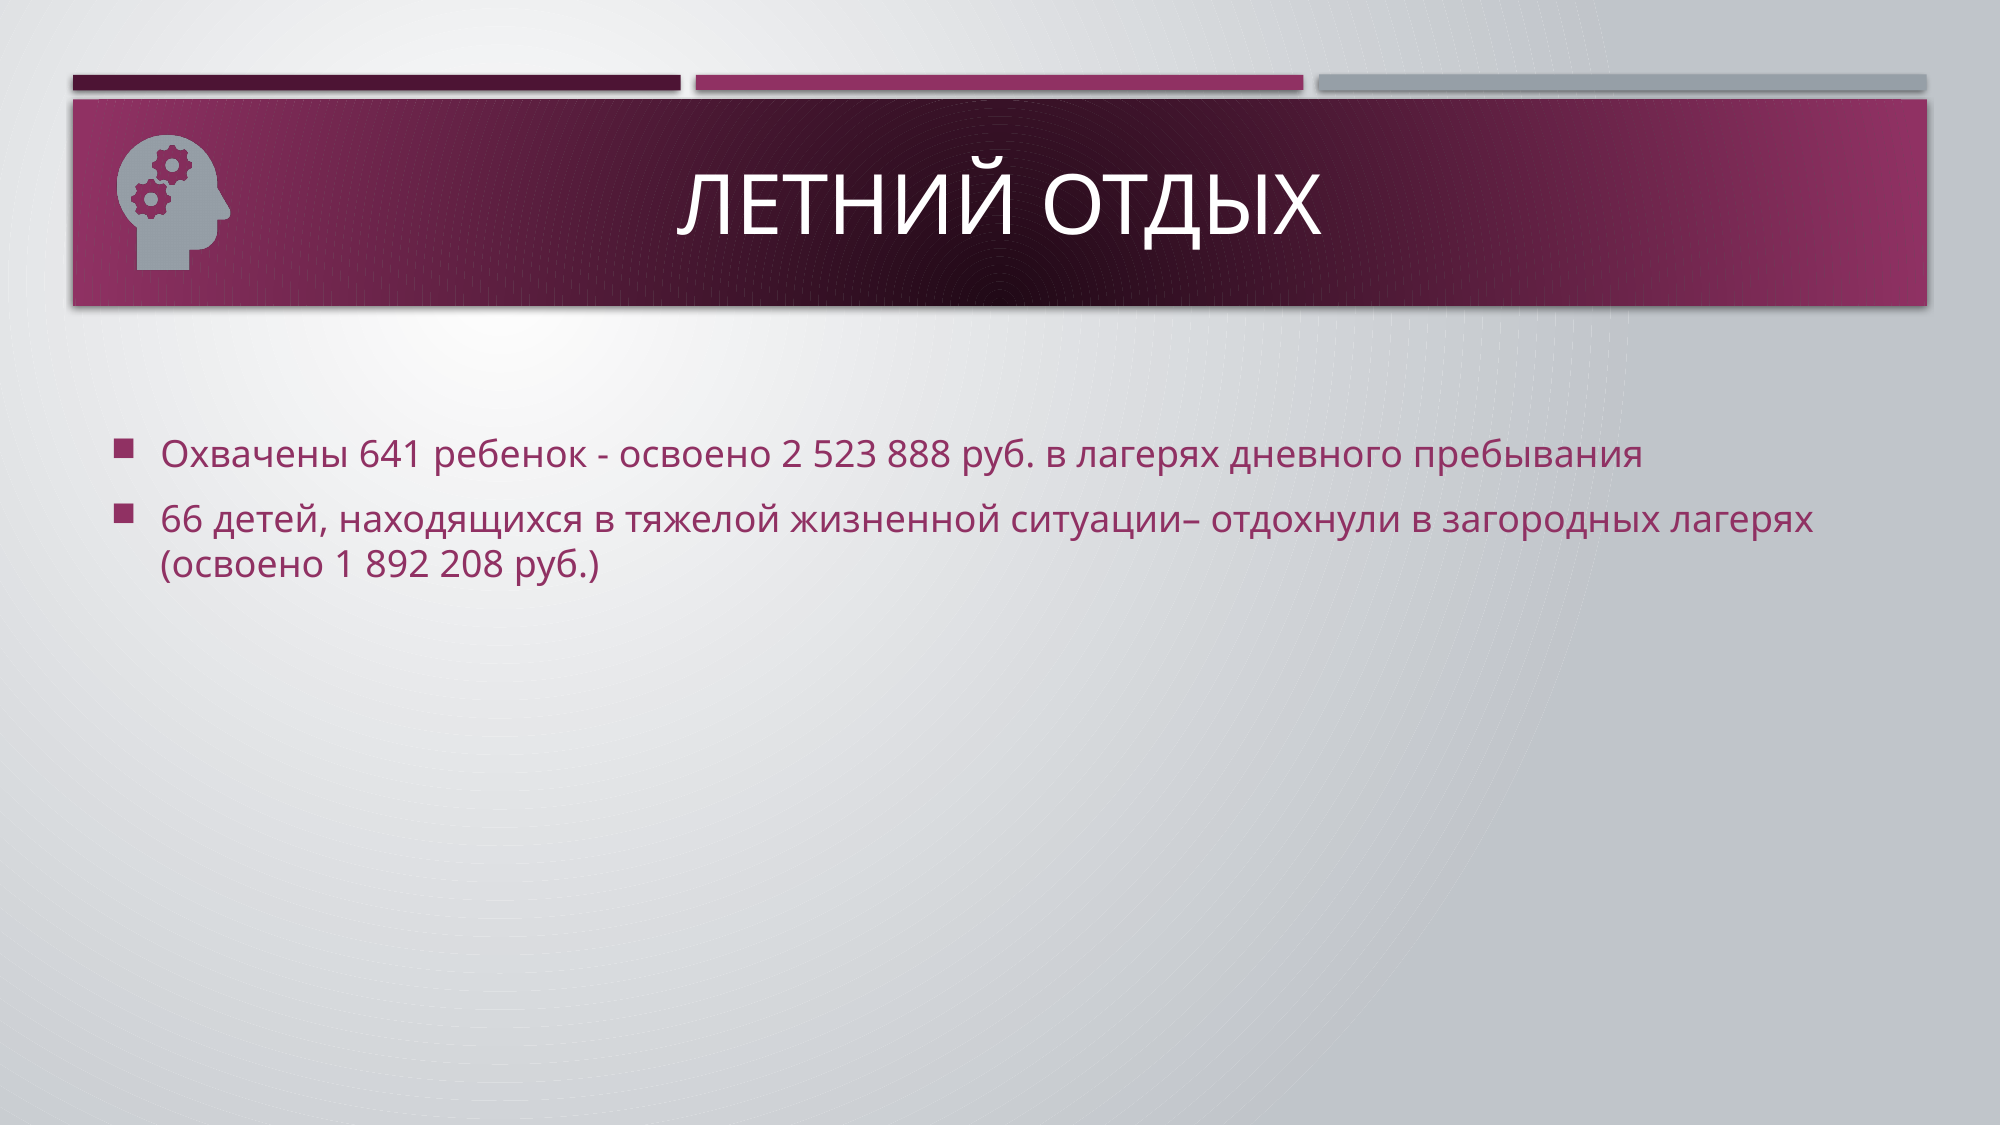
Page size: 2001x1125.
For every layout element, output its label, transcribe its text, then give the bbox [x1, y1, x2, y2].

title Летний отдых [95, 119, 1905, 282]
picture [93, 125, 254, 286]
list Охвачены 641 ребенок - освоено 2 523 888 руб. в лагерях дневного пребывания 66 детей, находящихся в тяжелой жизненной ситуации– отдохнули в загородных лагерях (освоено 1 892 208 руб.) [95, 357, 1905, 962]
